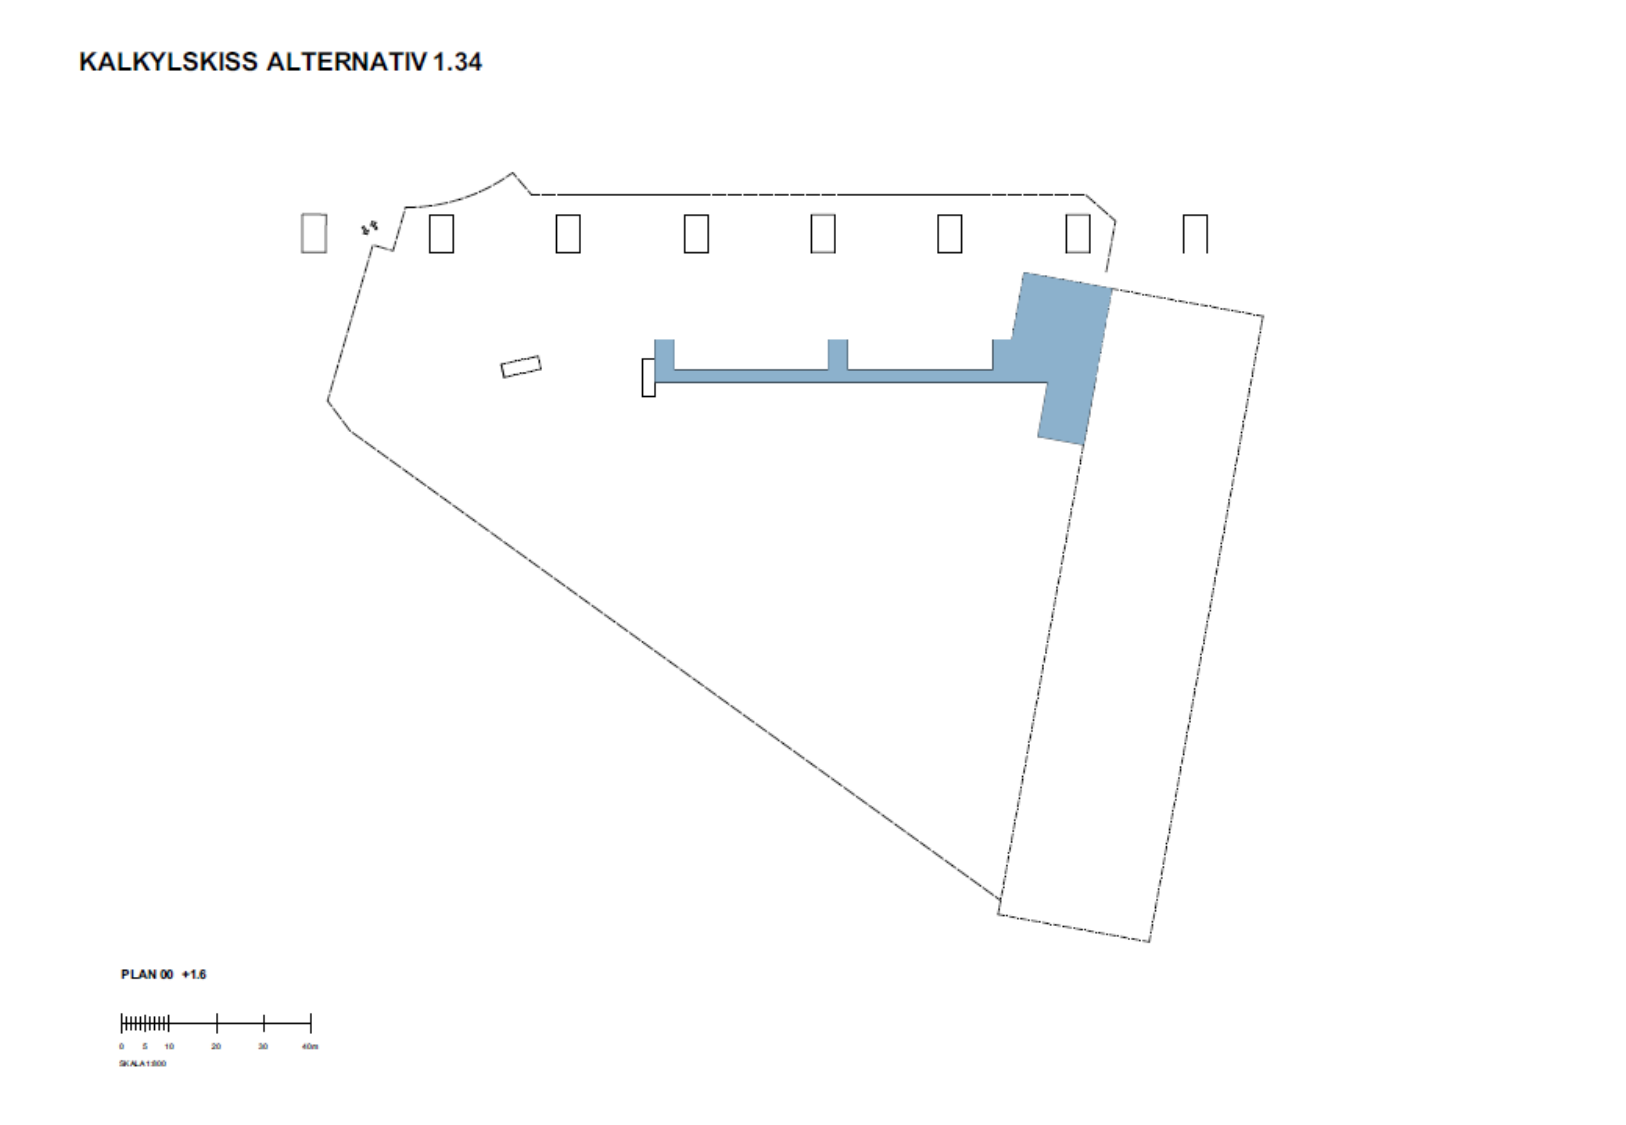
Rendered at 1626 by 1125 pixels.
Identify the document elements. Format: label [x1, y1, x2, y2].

picture [68, 38, 1557, 1087]
